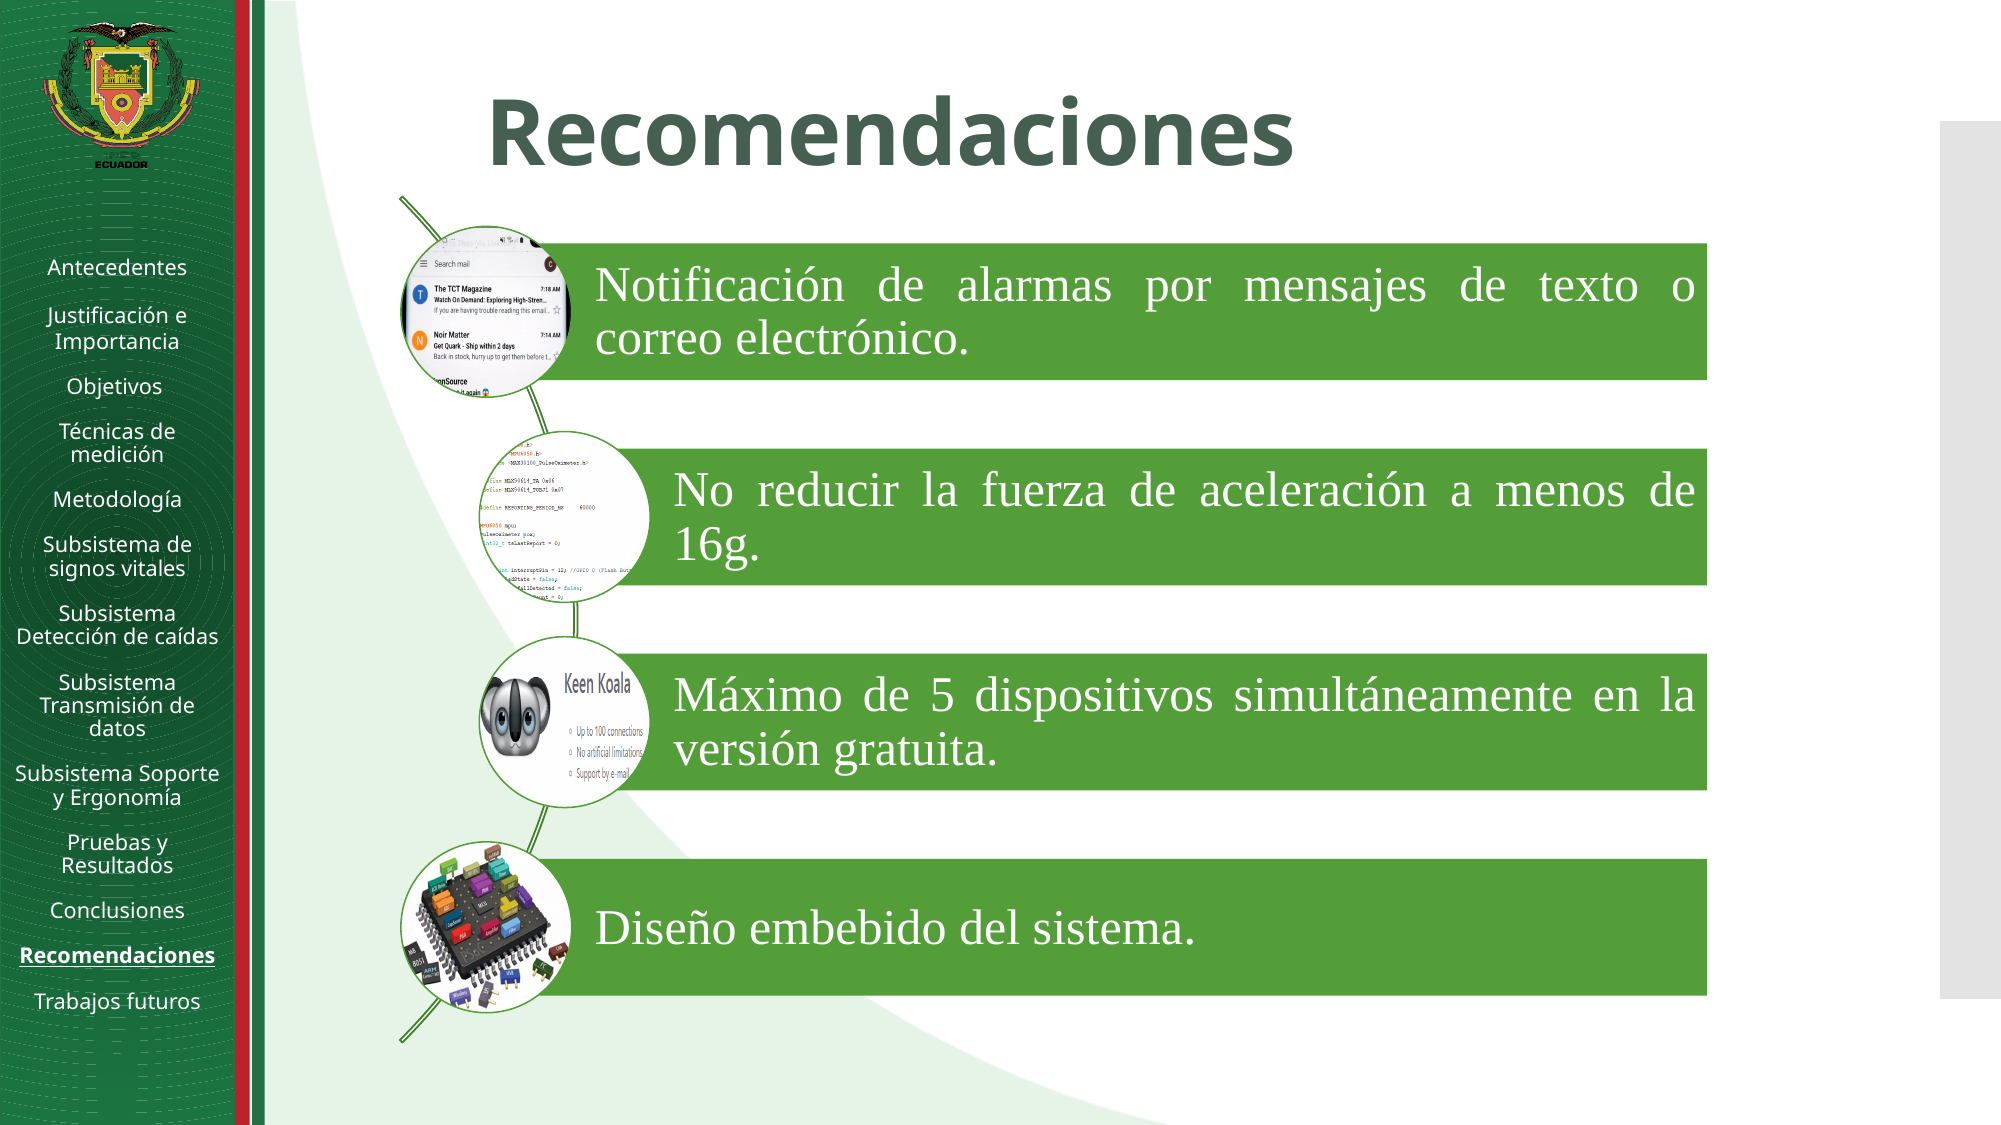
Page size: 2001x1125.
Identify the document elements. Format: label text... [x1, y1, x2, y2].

picture [265, 2, 1181, 1124]
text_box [385, 174, 1720, 1065]
title Recomendaciones [470, 25, 1671, 174]
picture [43, 22, 206, 168]
text_box Antecedentes Justificación e Importancia Objetivos Técnicas de medición Metodología Subsistema de signos vitales Subsistema Detección de caídas Subsistema Transmisión de datos Subsistema Soporte y Ergonomía Pruebas y Resultados Conclusiones Recomendaciones Trabajos futuros [0, 246, 236, 1064]
